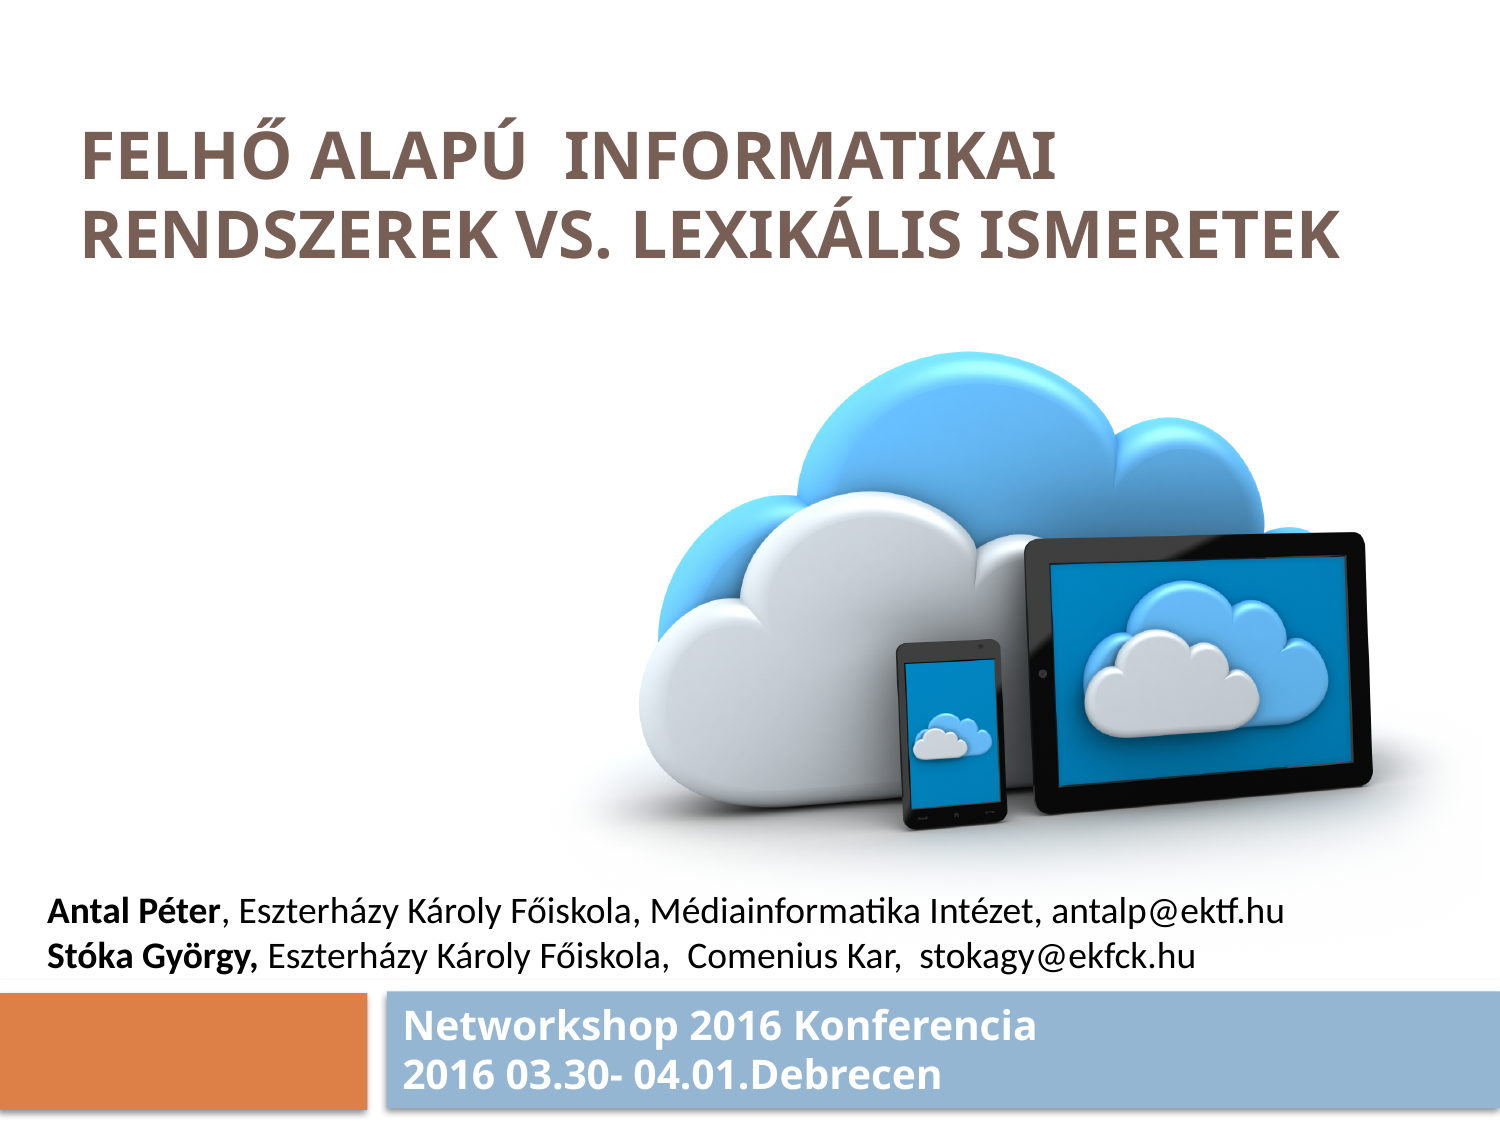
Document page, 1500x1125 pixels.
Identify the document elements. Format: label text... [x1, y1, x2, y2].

text_box Antal Péter, Eszterházy Károly Főiskola, Médiainformatika Intézet, antalp@ektf.hu Stóka György, Eszterházy Károly Főiskola, Comenius Kar, stokagy@ekfck.hu [32, 879, 1462, 984]
subtitle Networkshop 2016 Konferencia 2016 03.30- 04.01.Debrecen [387, 992, 1488, 1105]
picture [531, 314, 1483, 965]
title Felhő alapú informatikai rendszerek VS. Lexikális ismeretek [64, 54, 1400, 279]
